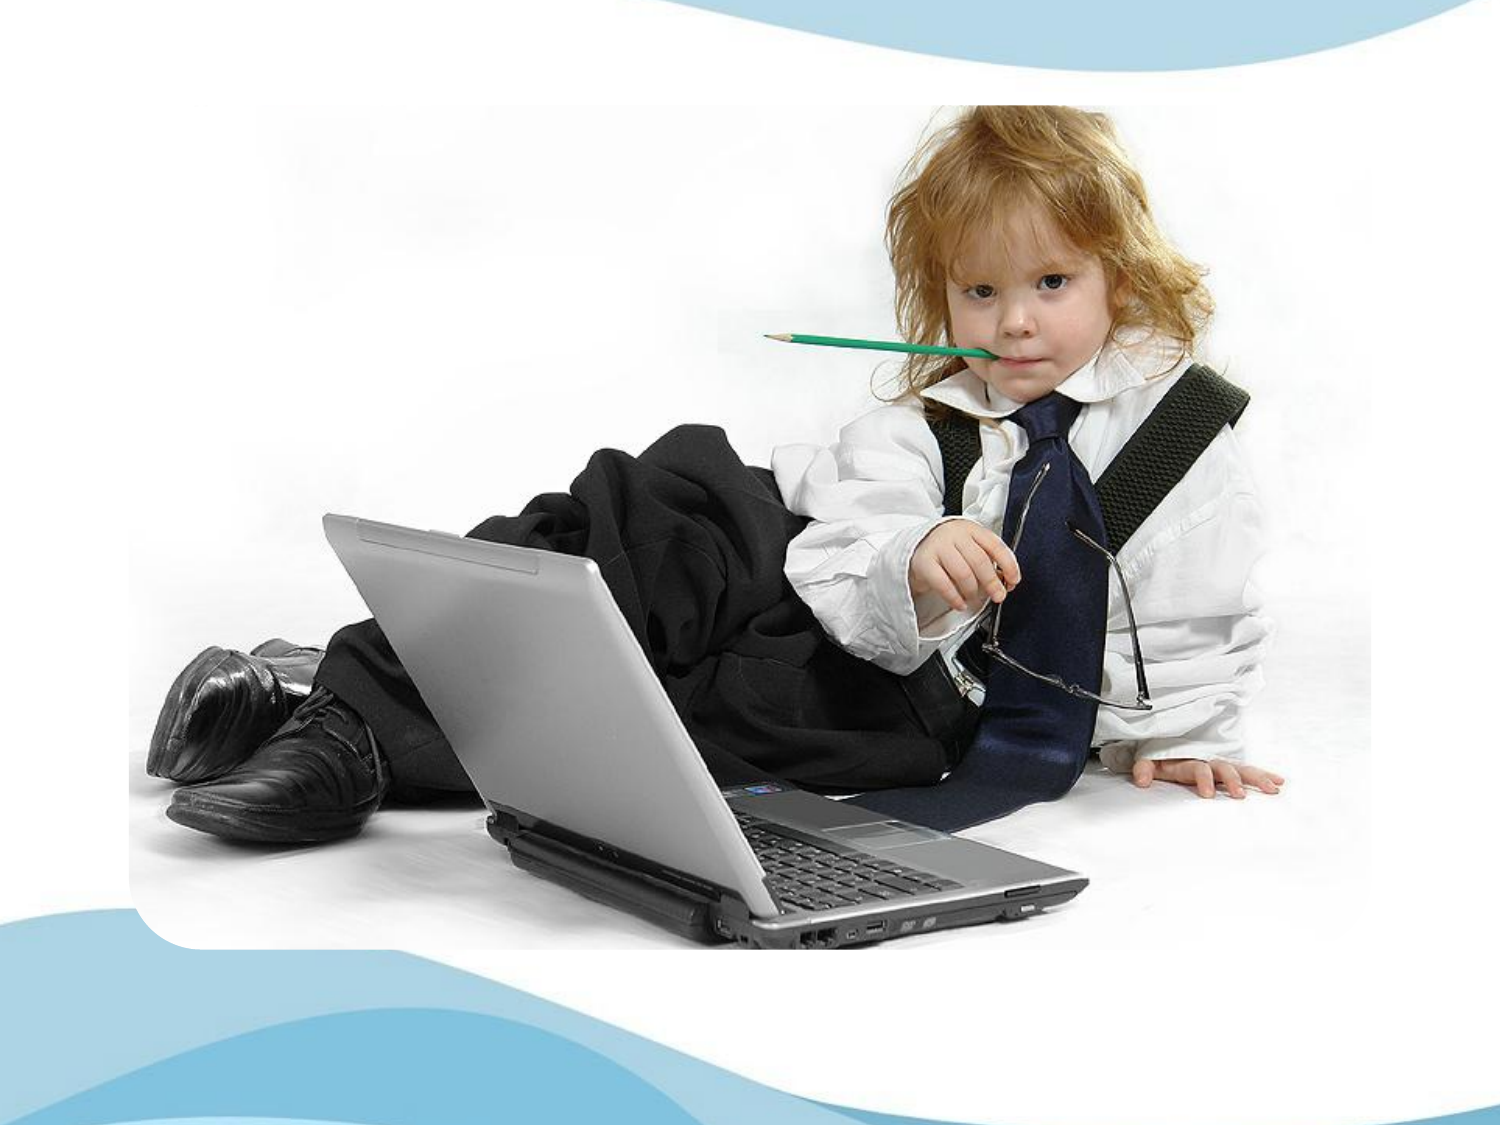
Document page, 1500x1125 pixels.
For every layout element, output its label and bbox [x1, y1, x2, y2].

picture [0, 0, 1500, 1125]
list [128, 105, 1372, 950]
